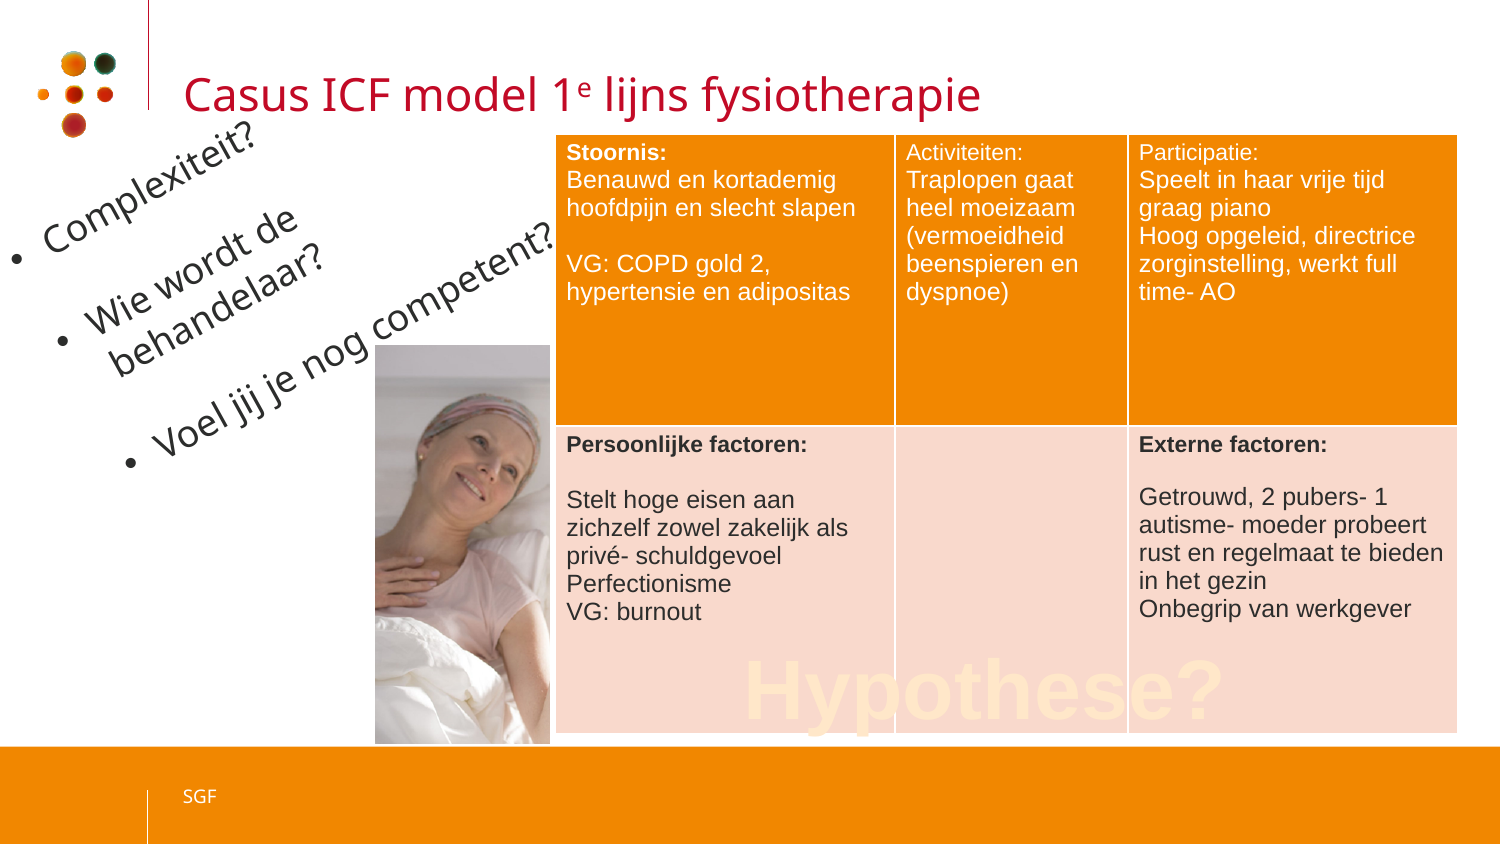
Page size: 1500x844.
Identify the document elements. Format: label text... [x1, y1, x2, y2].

table_cell [896, 427, 1127, 629]
text_box Complexiteit? Wie wordt de behandelaar? Voel jij je nog competent? [0, 0, 524, 401]
picture [375, 344, 550, 744]
title Casus ICF model 1e lijns fysiotherapie [183, 37, 366, 121]
table_header Stoornis: Benauwd en kortademig hoofdpijn en slecht slapen VG: COPD gold 2, hypertensie en adipositas [556, 135, 894, 425]
table_cell Externe factoren: Getrouwd, 2 pubers- 1 autisme- moeder probeert rust en regelmaat te bieden in het gezin Onbegrip van werkgever [1129, 427, 1457, 733]
table_header Activiteiten: Traplopen gaat heel moeizaam (vermoeidheid beenspieren en dyspnoe) [896, 135, 1127, 425]
table_header Participatie: Speelt in haar vrije tijd graag piano Hoog opgeleid, directrice zorginstelling, werkt full time- AO [1129, 135, 1457, 425]
table_cell Persoonlijke factoren: Stelt hoge eisen aan zichzelf zowel zakelijk als privé- schuldgevoel Perfectionisme VG: burnout [556, 427, 894, 733]
title Casus ICF model 1e lijns fysiotherapie [457, 37, 1353, 121]
picture [27, 48, 120, 140]
text_box Hypothese? [732, 629, 1239, 742]
text_box SGF [183, 758, 709, 834]
